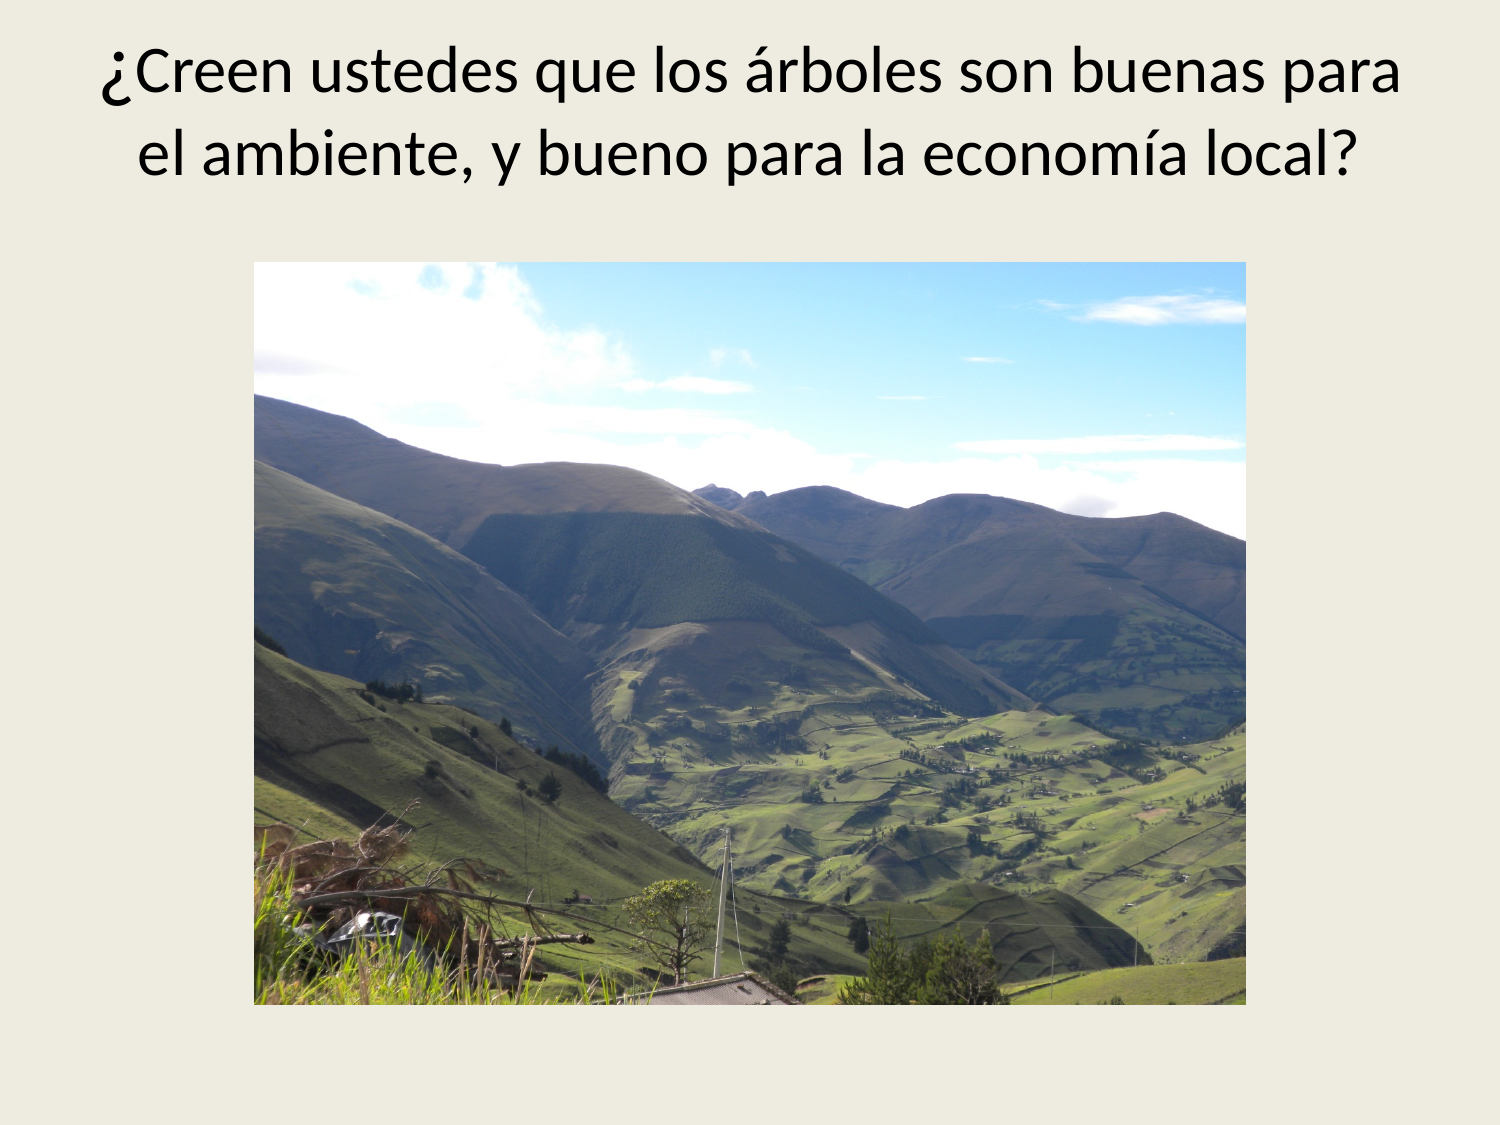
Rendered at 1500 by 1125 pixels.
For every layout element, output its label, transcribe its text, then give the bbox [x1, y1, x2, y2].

title ¿Creen ustedes que los árboles son buenas para el ambiente, y bueno para la economía local? [74, 44, 1426, 233]
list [254, 262, 1246, 1006]
